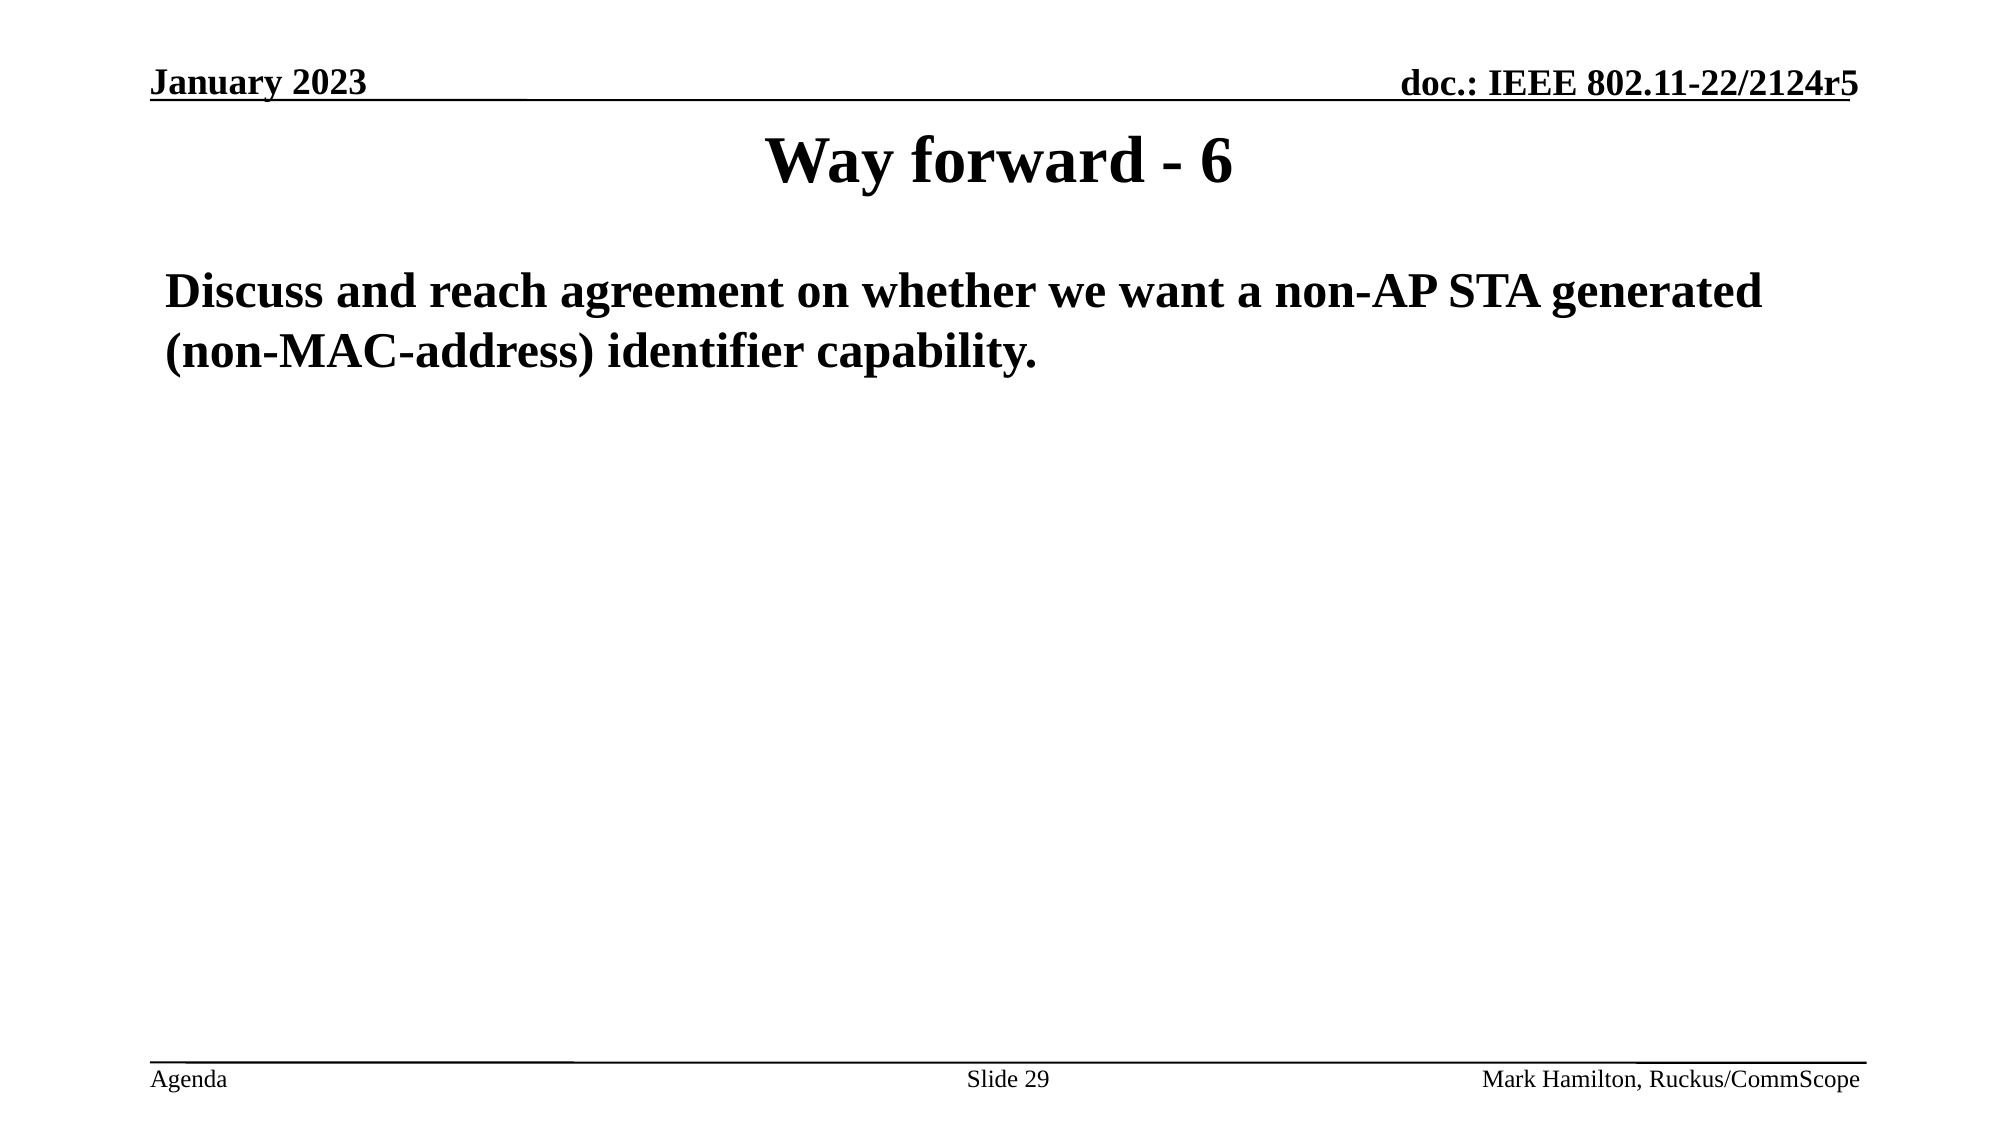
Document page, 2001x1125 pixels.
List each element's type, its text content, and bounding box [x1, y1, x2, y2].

title Way forward - 6 [149, 112, 1850, 201]
slide_number Slide 29 [950, 1061, 1067, 1123]
list Discuss and reach agreement on whether we want a non-AP STA generated (non-MAC-address) identifier capability. [149, 249, 1850, 1063]
